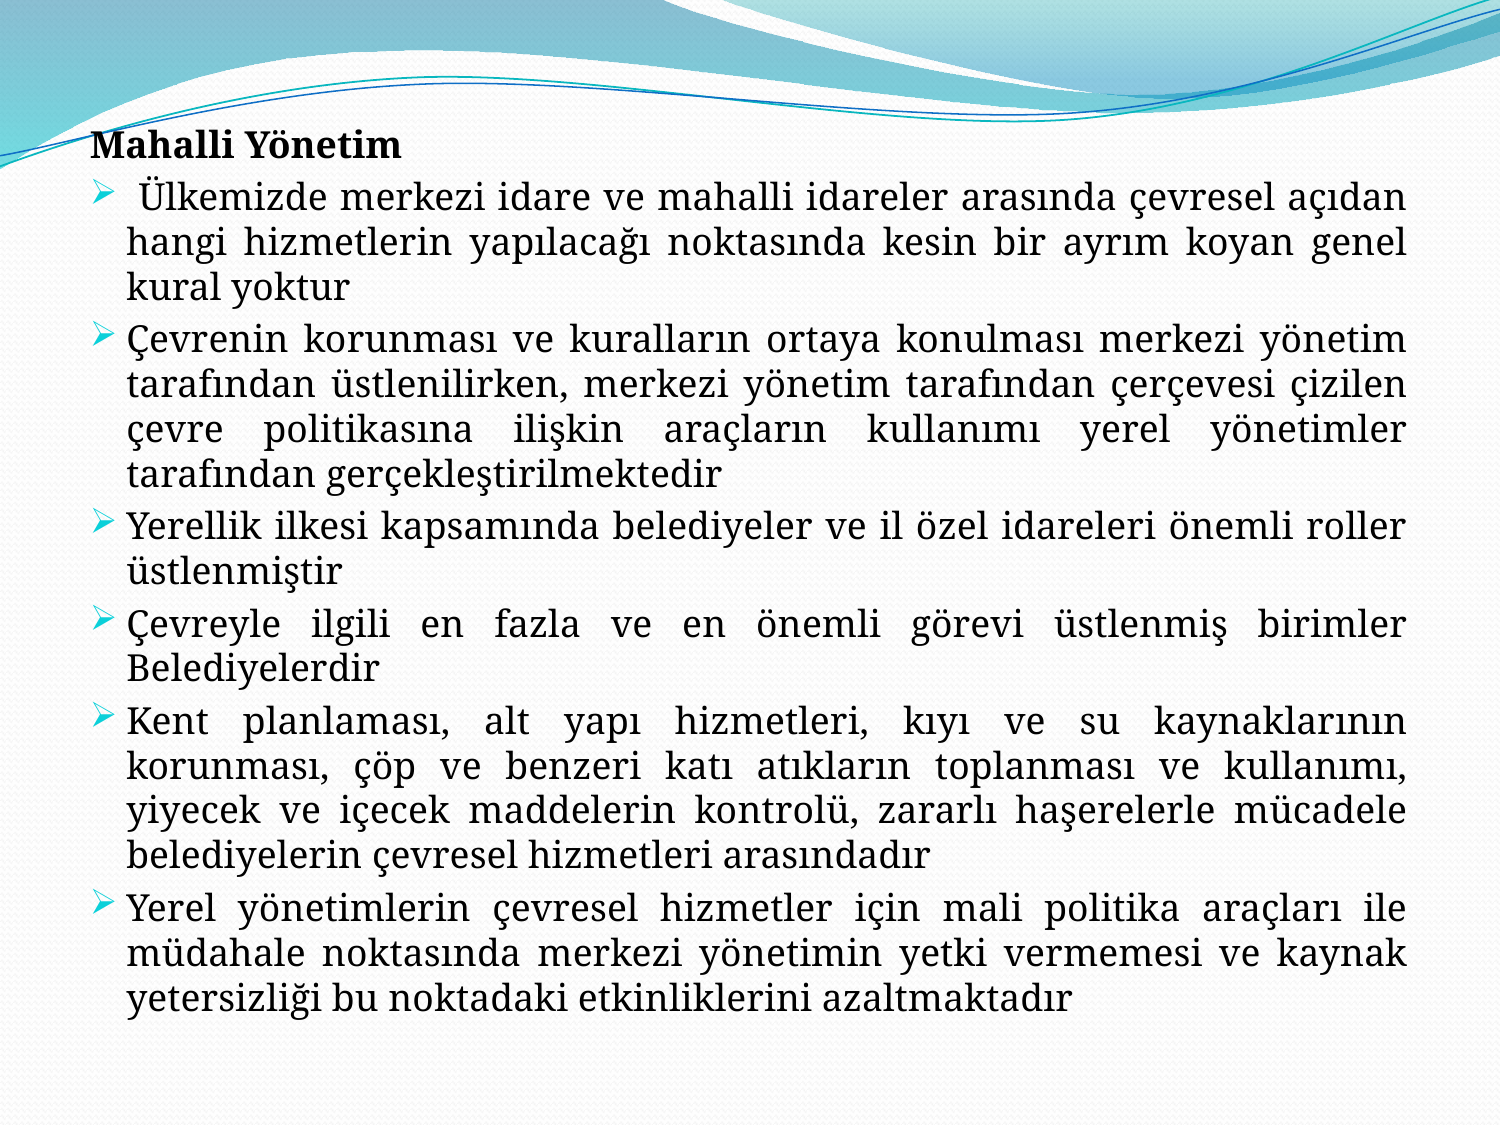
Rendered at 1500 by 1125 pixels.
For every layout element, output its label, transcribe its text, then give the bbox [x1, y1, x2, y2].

list Mahalli Yönetim Ülkemizde merkezi idare ve mahalli idareler arasında çevresel açıdan hangi hizmetlerin yapılacağı noktasında kesin bir ayrım koyan genel kural yoktur Çevrenin korunması ve kuralların ortaya konulması merkezi yönetim tarafından üstlenilirken, merkezi yönetim tarafından çerçevesi çizilen çevre politikasına ilişkin araçların kullanımı yerel yönetimler tarafından gerçekleştirilmektedir Yerellik ilkesi kapsamında belediyeler ve il özel idareleri önemli roller üstlenmiştir Çevreyle ilgili en fazla ve en önemli görevi üstlenmiş birimler Belediyelerdir Kent planlaması, alt yapı hizmetleri, kıyı ve su kaynaklarının korunması, çöp ve benzeri katı atıkların toplanması ve kullanımı, yiyecek ve içecek maddelerin kontrolü, zararlı haşerelerle mücadele belediyelerin çevresel hizmetleri arasındadır Yerel yönetimlerin çevresel hizmetler için mali politika araçları ile müdahale noktasında merkezi yönetimin yetki vermemesi ve kaynak yetersizliği bu noktadaki etkinliklerini azaltmaktadır [75, 113, 1425, 1038]
